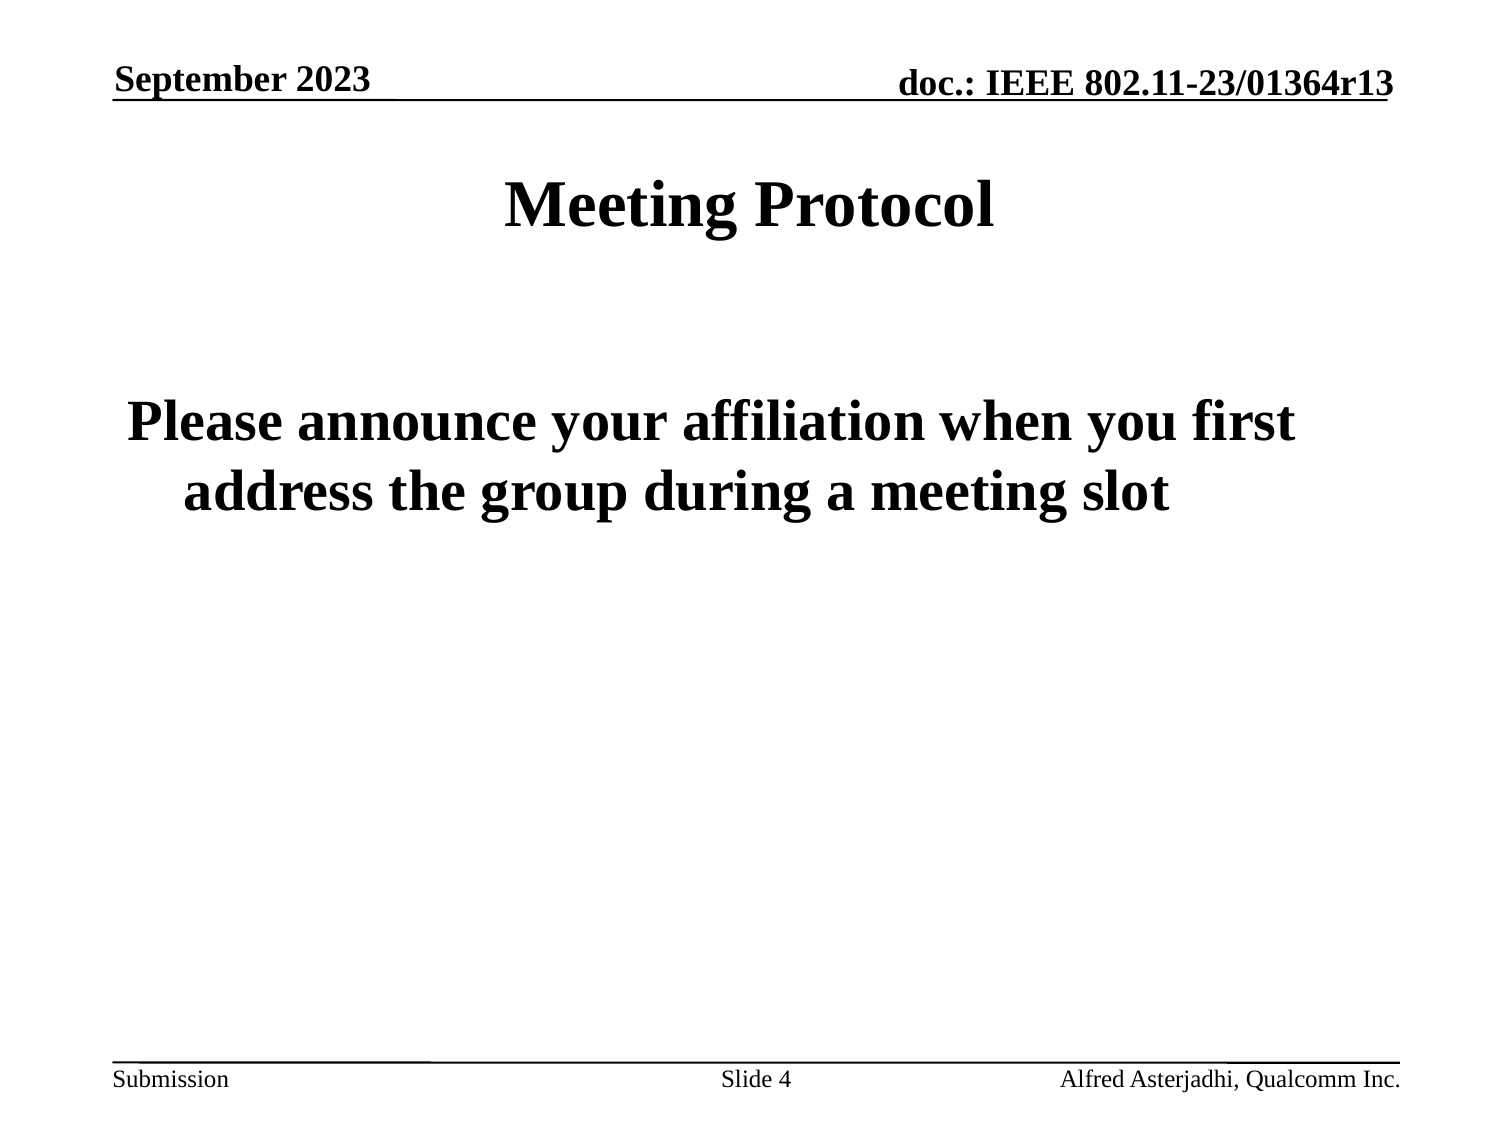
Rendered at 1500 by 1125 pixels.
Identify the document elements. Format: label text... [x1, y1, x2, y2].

footer Alfred Asterjadhi, Qualcomm Inc. [878, 1061, 1402, 1093]
title Meeting Protocol [112, 112, 1388, 288]
slide_number Slide 4 [712, 1061, 800, 1123]
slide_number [114, 54, 493, 100]
list Please announce your affiliation when you first address the group during a meeting slot [112, 374, 1388, 513]
